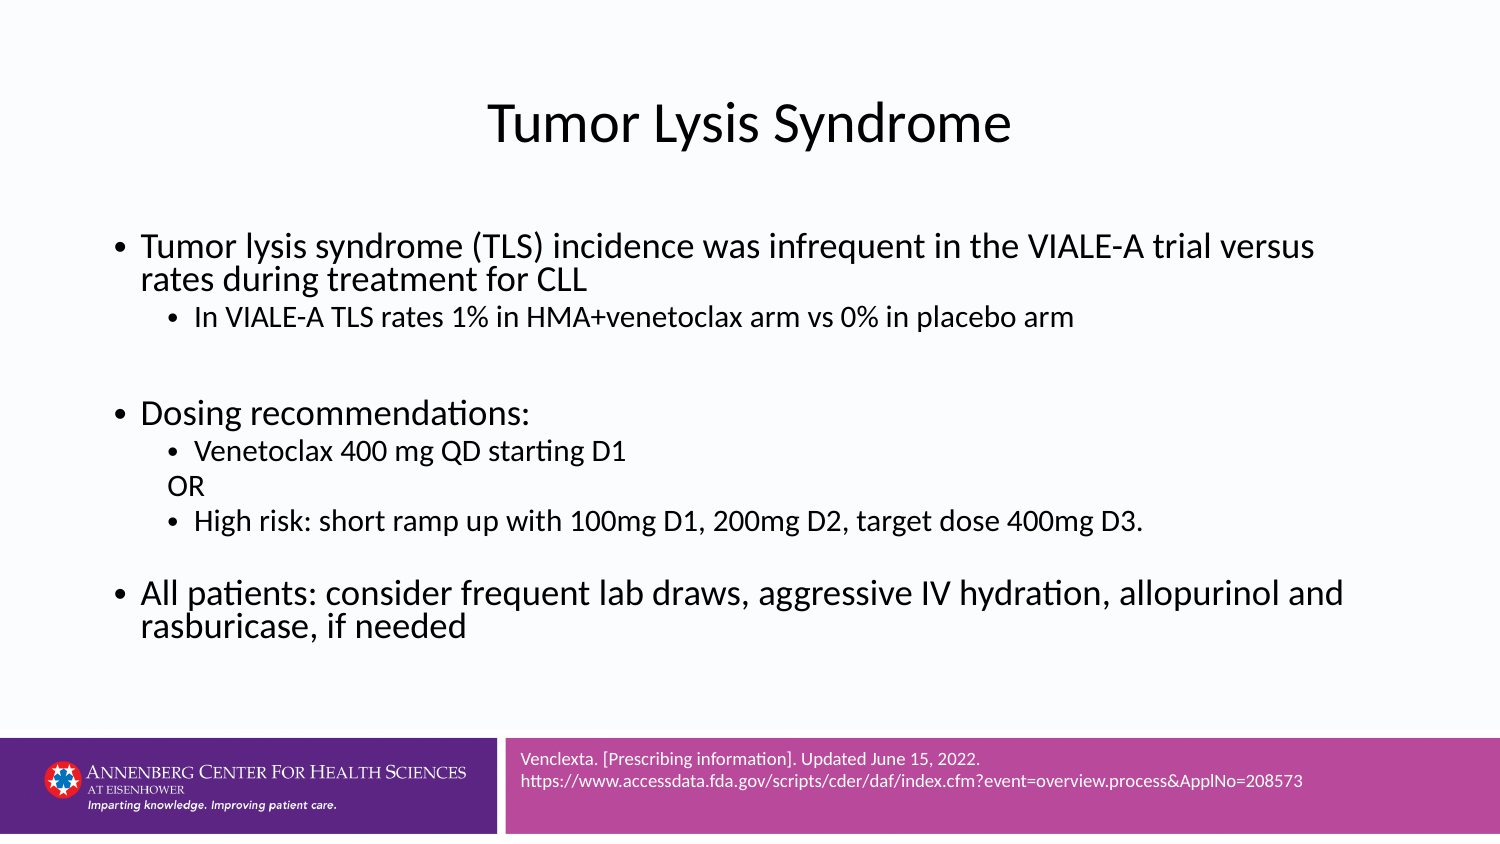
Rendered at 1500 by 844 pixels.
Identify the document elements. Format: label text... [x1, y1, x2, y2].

picture [0, 0, 1500, 844]
title Tumor Lysis Syndrome [103, 44, 1397, 208]
list Tumor lysis syndrome (TLS) incidence was infrequent in the VIALE-A trial versus rates during treatment for CLL In VIALE-A TLS rates 1% in HMA+venetoclax arm vs 0% in placebo arm Dosing recommendations: Venetoclax 400 mg QD starting D1 OR High risk: short ramp up with 100mg D1, 200mg D2, target dose 400mg D3. All patients: consider frequent lab draws, aggressive IV hydration, allopurinol and rasburicase, if needed [45, 224, 1397, 656]
text_box Venclexta. [Prescribing information]. Updated June 15, 2022. https://www.accessdata.fda.gov/scripts/cder/daf/index.cfm?event=overview.process&ApplNo=208573 [505, 738, 1452, 799]
